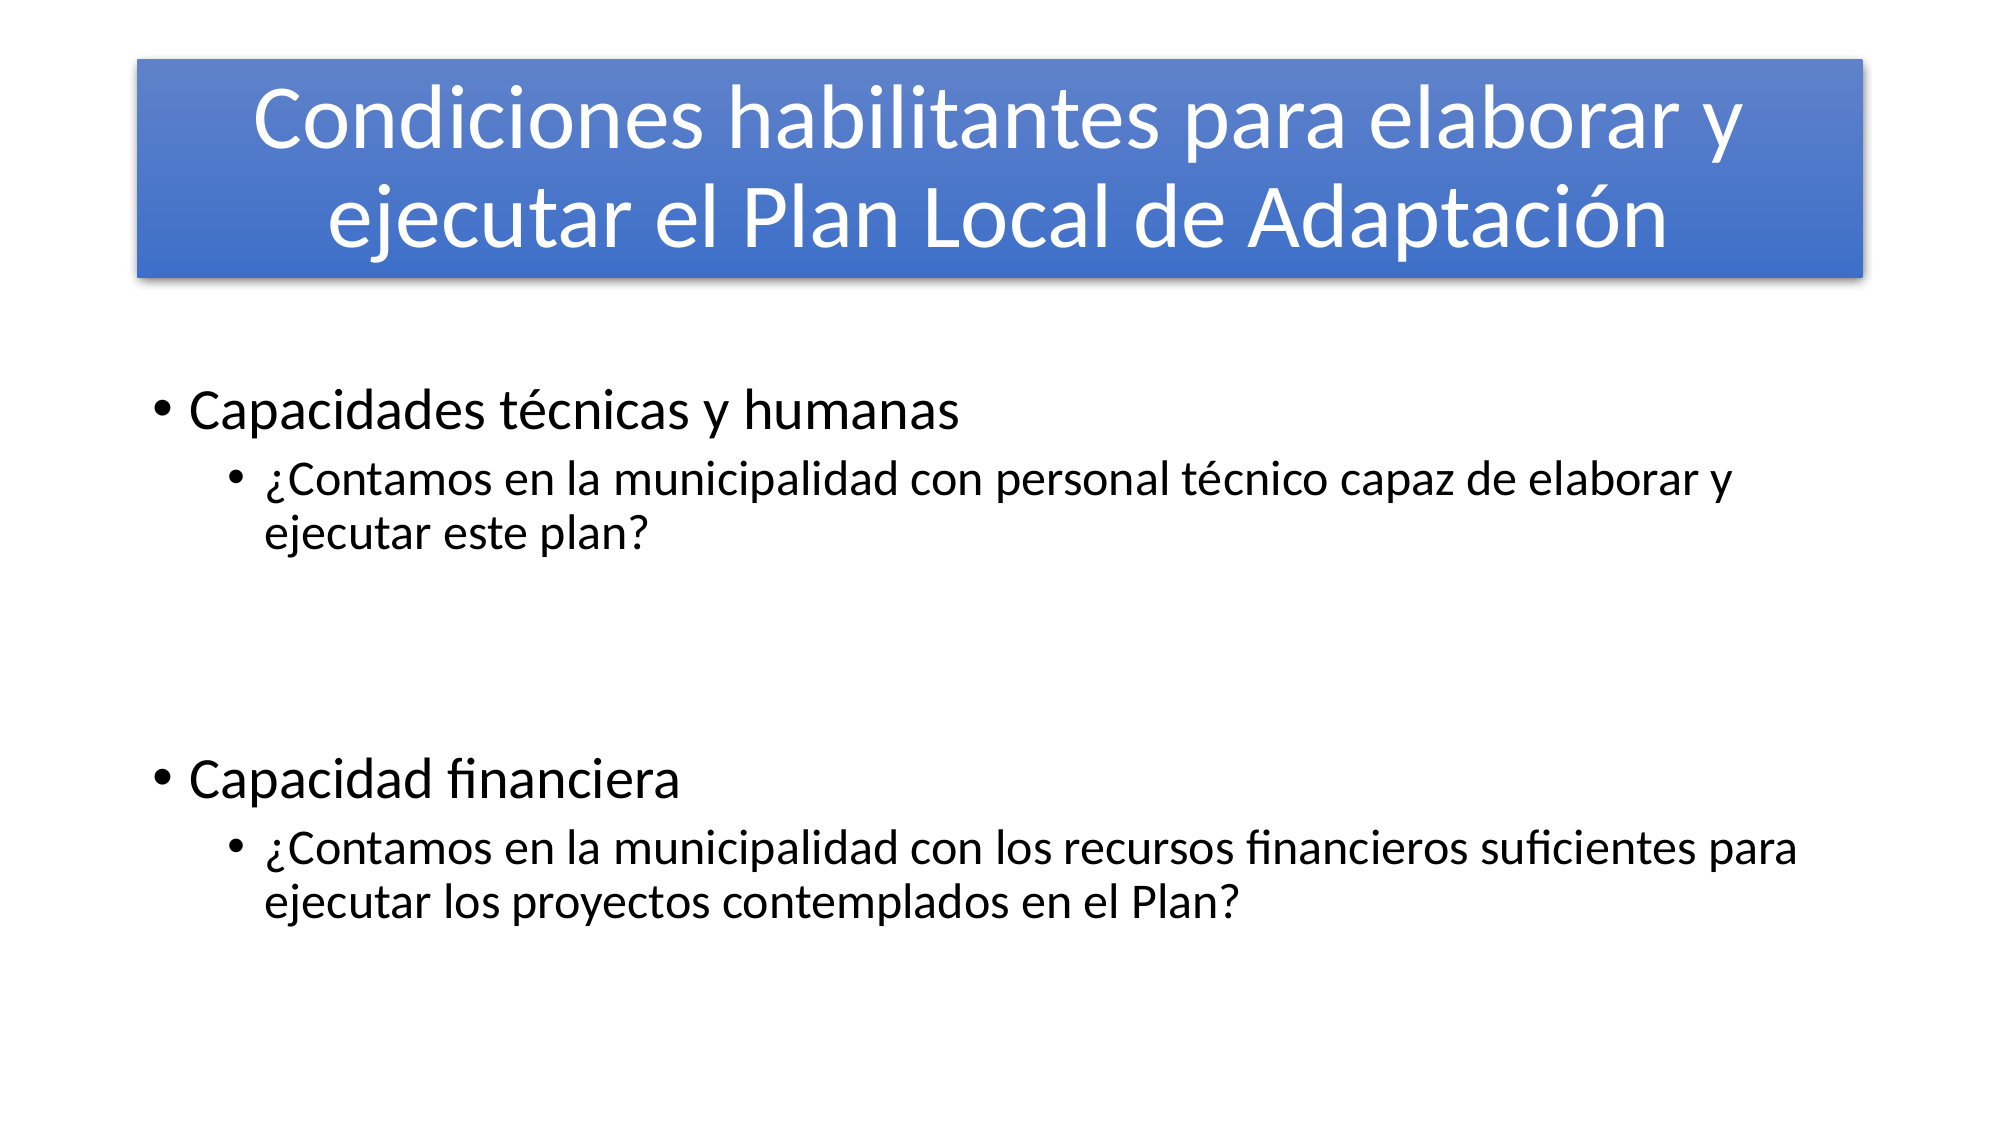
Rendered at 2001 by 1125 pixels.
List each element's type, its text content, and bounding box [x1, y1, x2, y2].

title Condiciones habilitantes para elaborar y ejecutar el Plan Local de Adaptación [137, 59, 1863, 278]
list Capacidades técnicas y humanas ¿Contamos en la municipalidad con personal técnico capaz de elaborar y ejecutar este plan? Capacidad financiera ¿Contamos en la municipalidad con los recursos financieros suficientes para ejecutar los proyectos contemplados en el Plan? [137, 371, 1863, 1014]
